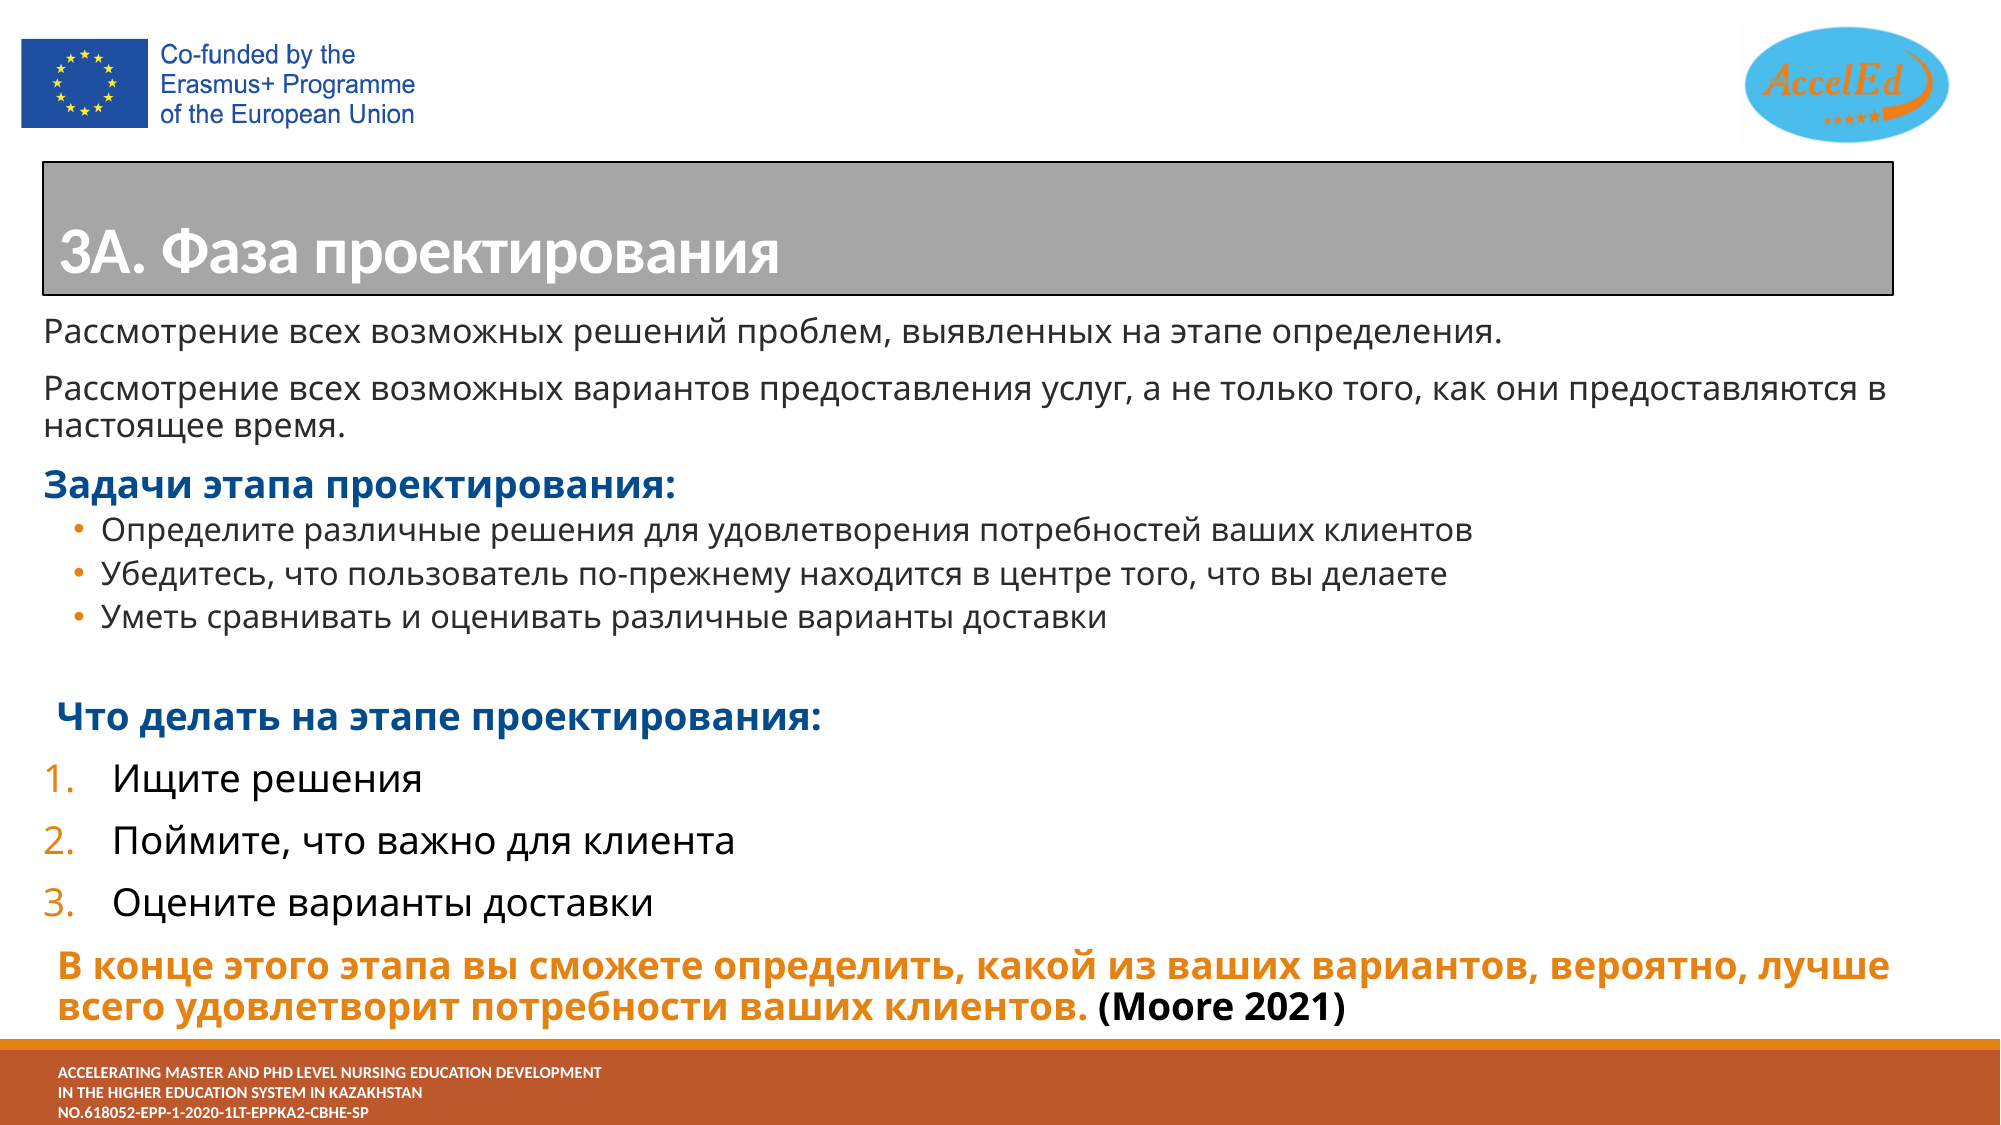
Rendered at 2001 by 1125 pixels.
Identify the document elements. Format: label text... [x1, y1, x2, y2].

picture [0, 20, 578, 144]
title 3А. Фаза проектирования [43, 162, 1894, 295]
text_box Рассмотрение всех возможных решений проблем, выявленных на этапе определения. Рассмотрение всех возможных вариантов предоставления услуг, а не только того, как они предоставляются в настоящее время. Задачи этапа проектирования: Определите различные решения для удовлетворения потребностей ваших клиентов Убедитесь, что пользователь по-прежнему находится в центре того, что вы делаете Уметь сравнивать и оценивать различные варианты доставки Что делать на этапе проектирования: Ищите решения Поймите, что важно для клиента Оцените варианты доставки В конце этого этапа вы сможете определить, какой из ваших вариантов, вероятно, лучше всего удовлетворит потребности ваших клиентов. (Moore 2021) [43, 306, 1929, 1043]
picture [1740, 22, 1957, 149]
